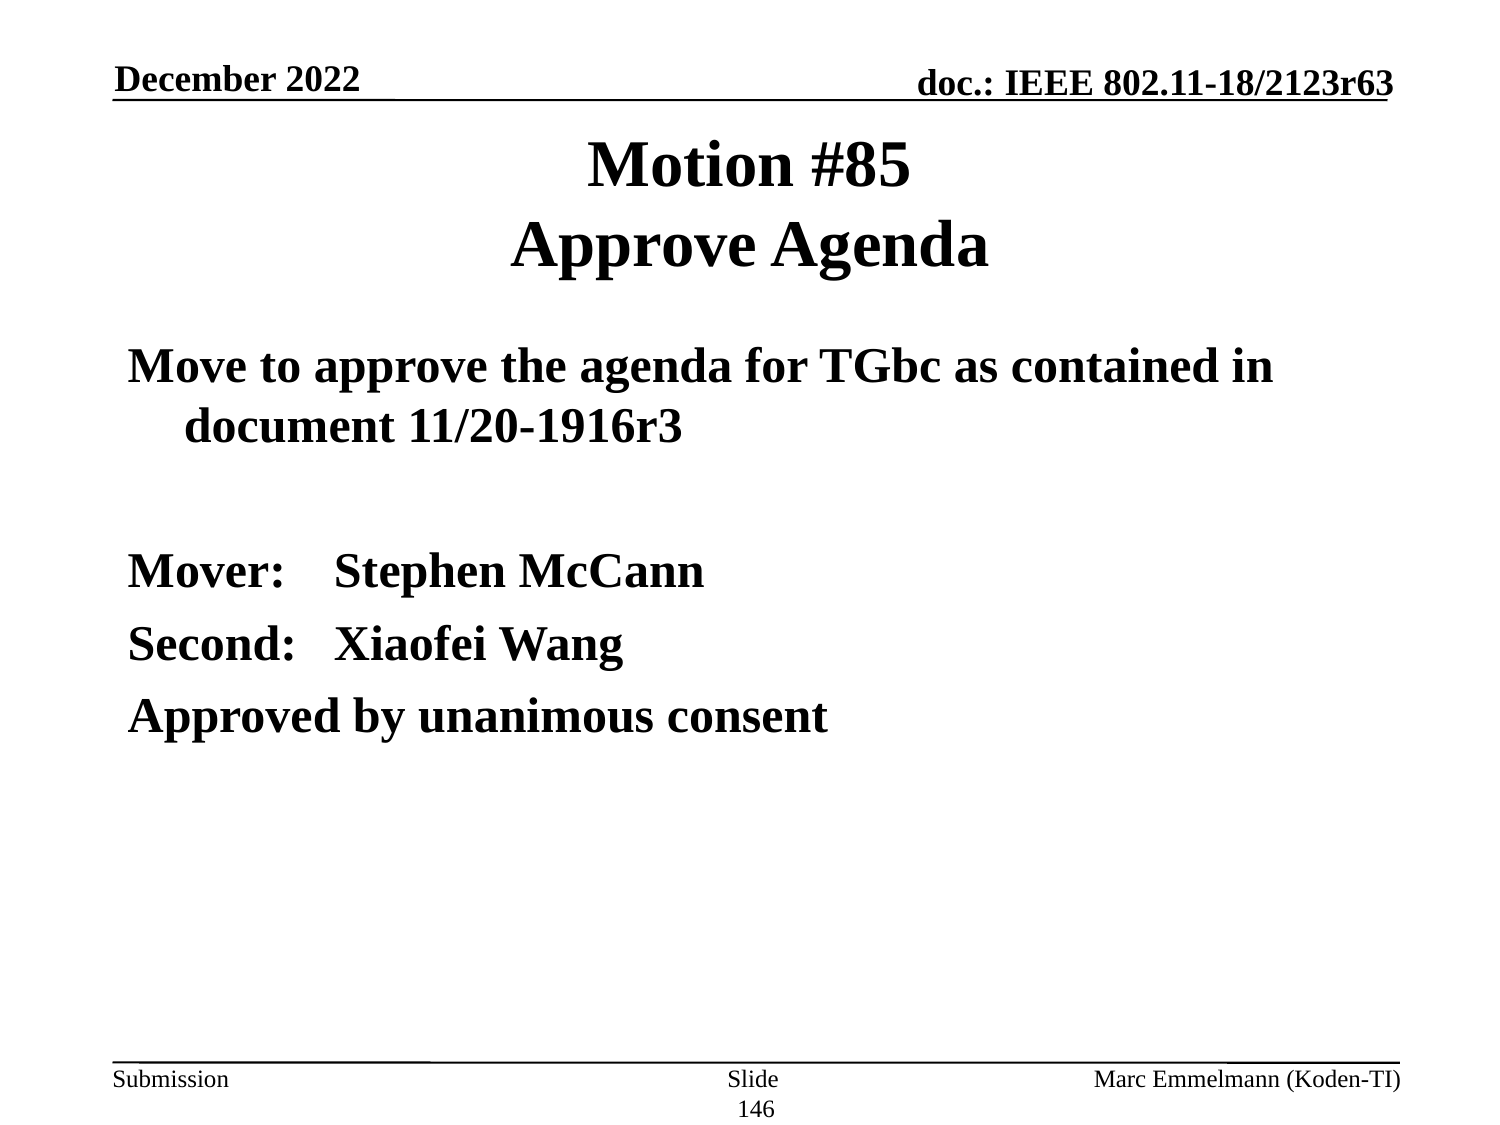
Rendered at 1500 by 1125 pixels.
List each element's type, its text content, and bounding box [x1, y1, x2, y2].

list Move to approve the agenda for TGbc as contained in document 11/20-1916r3 Mover: Stephen McCann Second: Xiaofei Wang Approved by unanimous consent [112, 324, 1388, 1000]
footer Marc Emmelmann (Koden-TI) [878, 1061, 1402, 1093]
slide_number Slide 146 [712, 1061, 800, 1123]
title Motion #85 Approve Agenda [112, 112, 1388, 288]
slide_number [114, 54, 423, 100]
